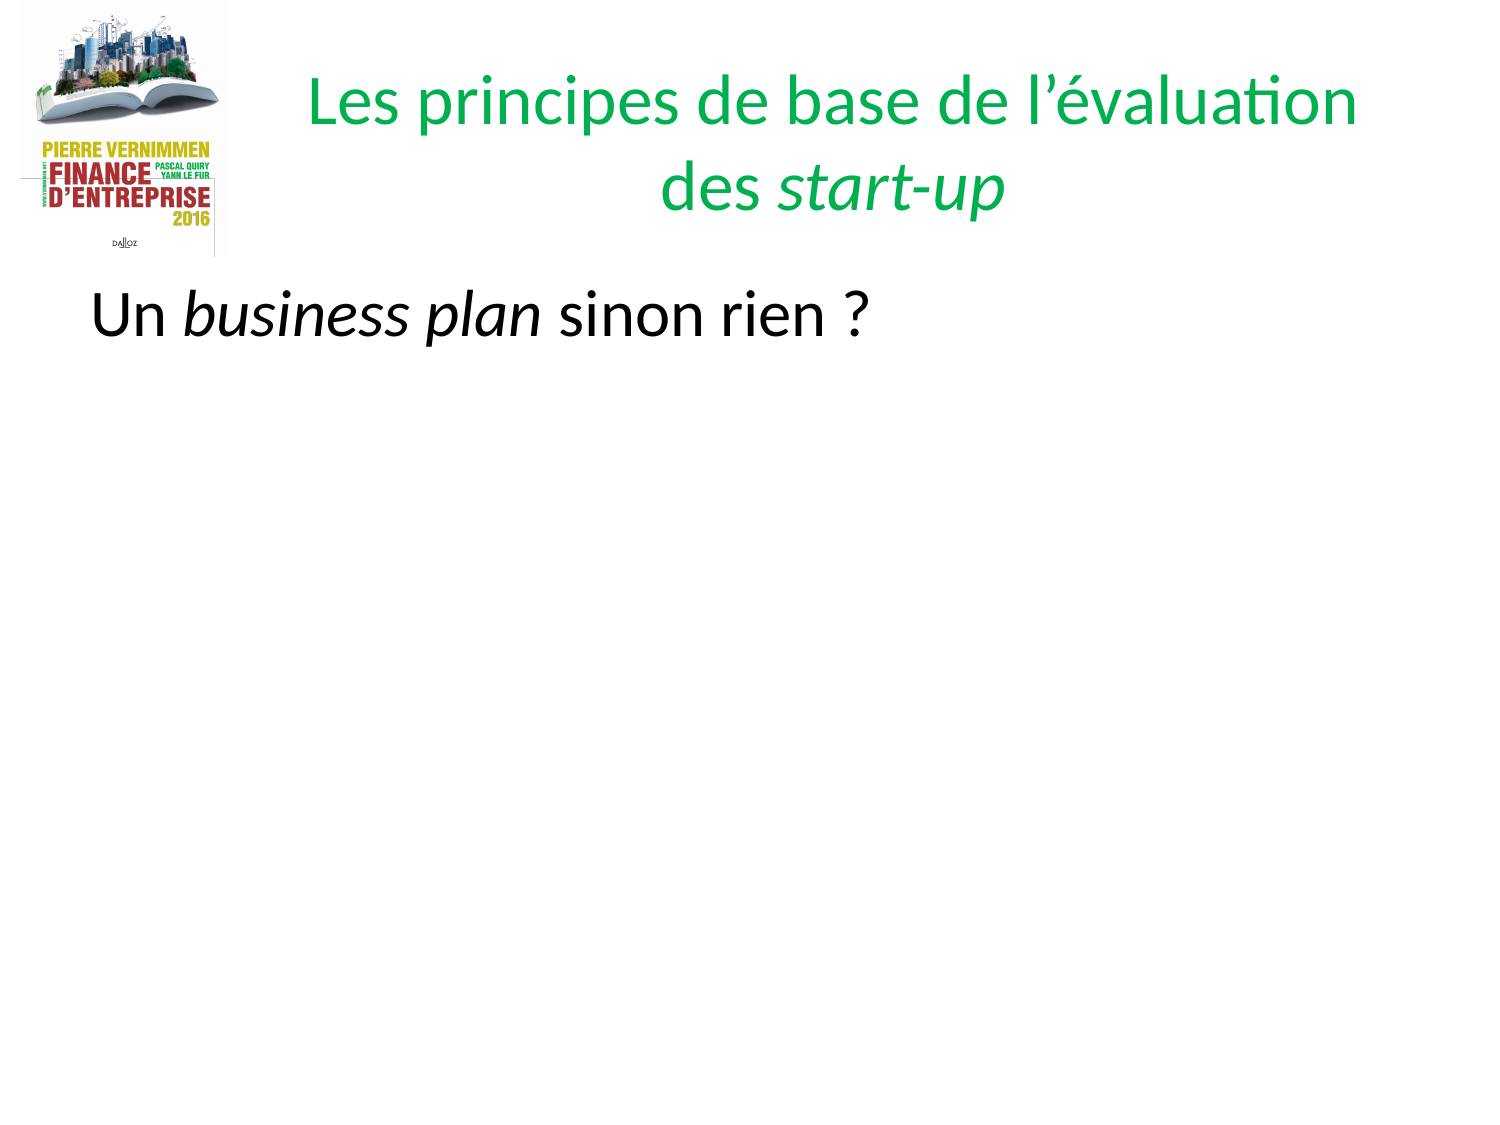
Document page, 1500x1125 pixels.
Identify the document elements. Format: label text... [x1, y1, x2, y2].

title Les principes de base de l’évaluation des start-up [242, 45, 1425, 233]
list Un business plan sinon rien ? [75, 262, 1425, 1005]
